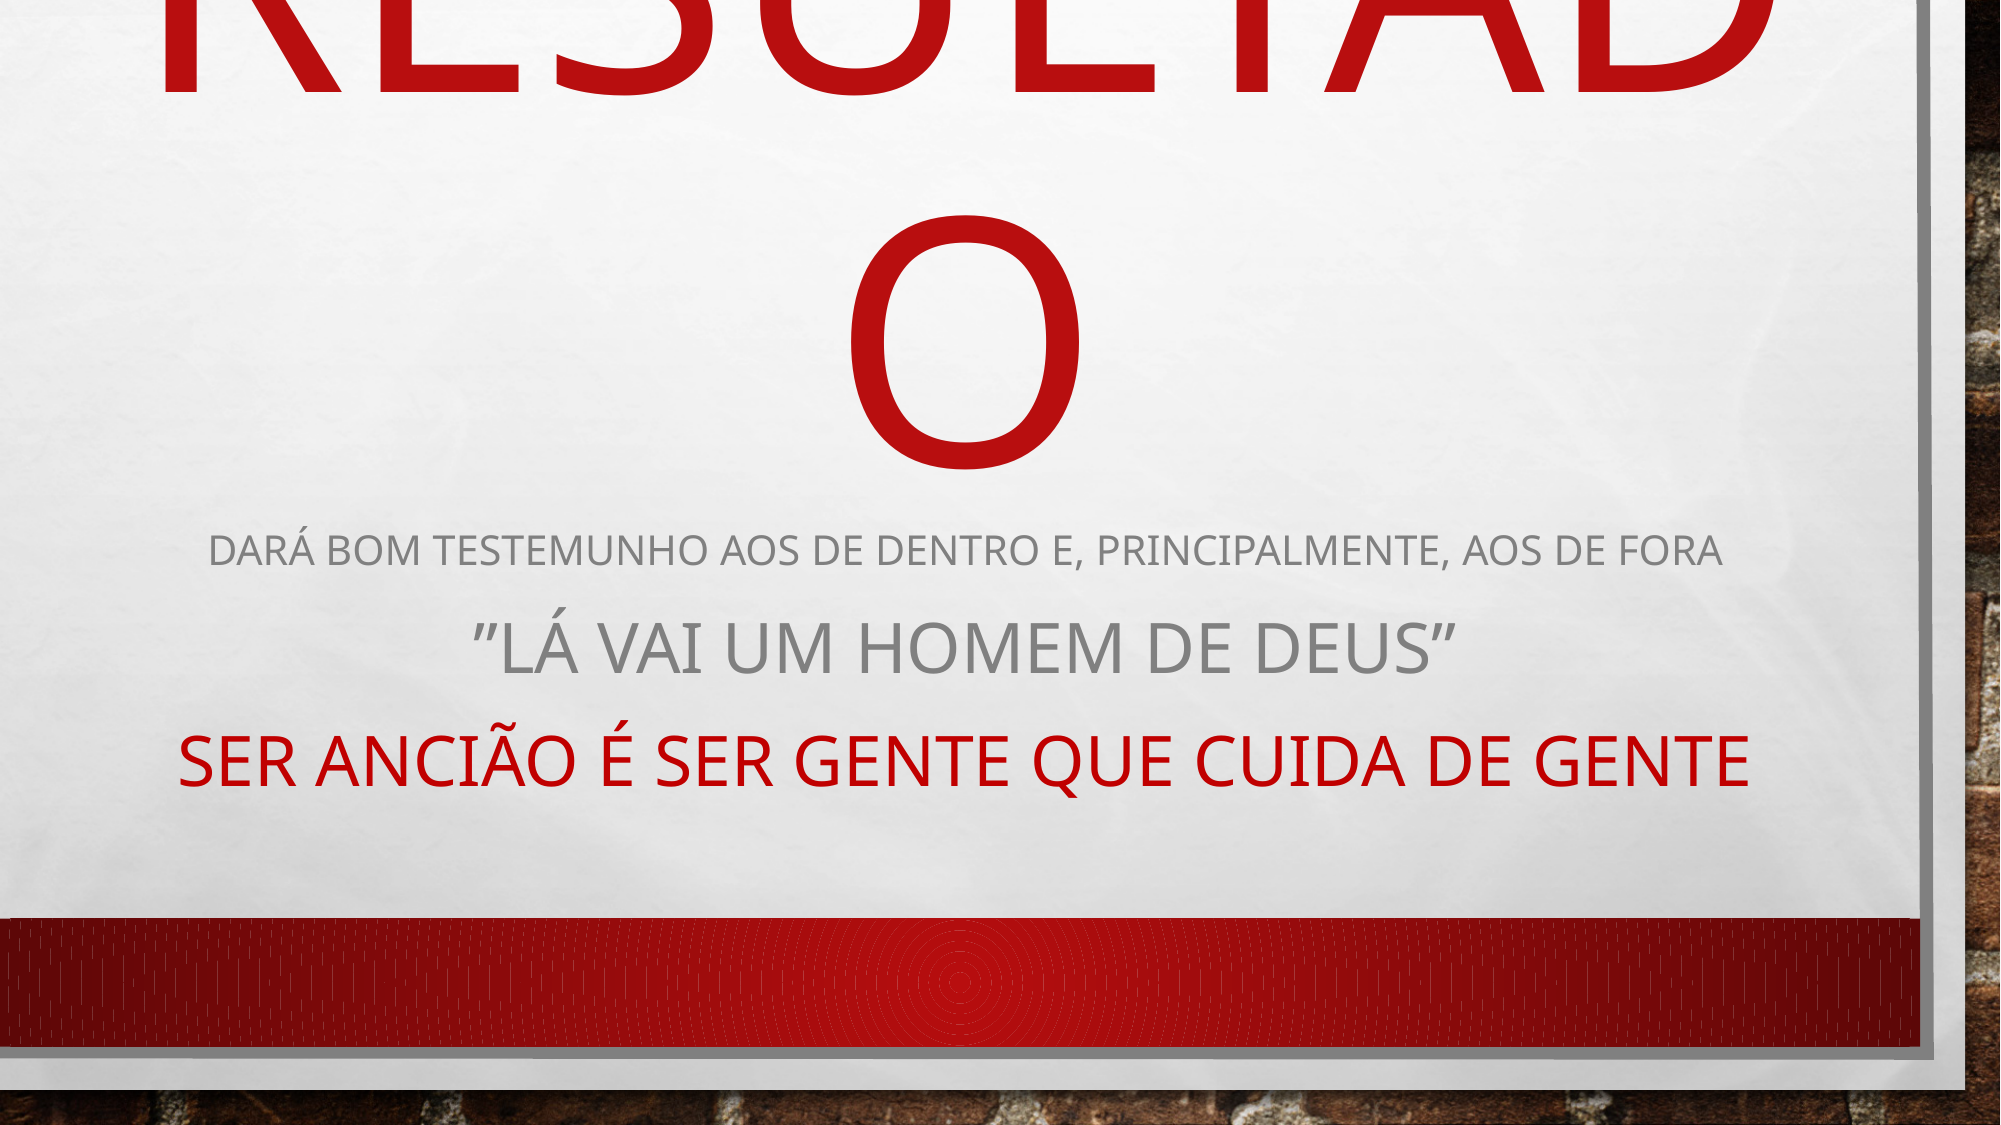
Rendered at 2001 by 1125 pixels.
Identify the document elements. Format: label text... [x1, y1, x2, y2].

title Resultado [112, 24, 1818, 506]
picture [0, 0, 2000, 1125]
list dará bom testemunho aos de dentro e, principalmente, aos de fora ”Lá vai um homem de Deus” Ser Ancião é ser gente que cuida de gente [112, 506, 1818, 877]
